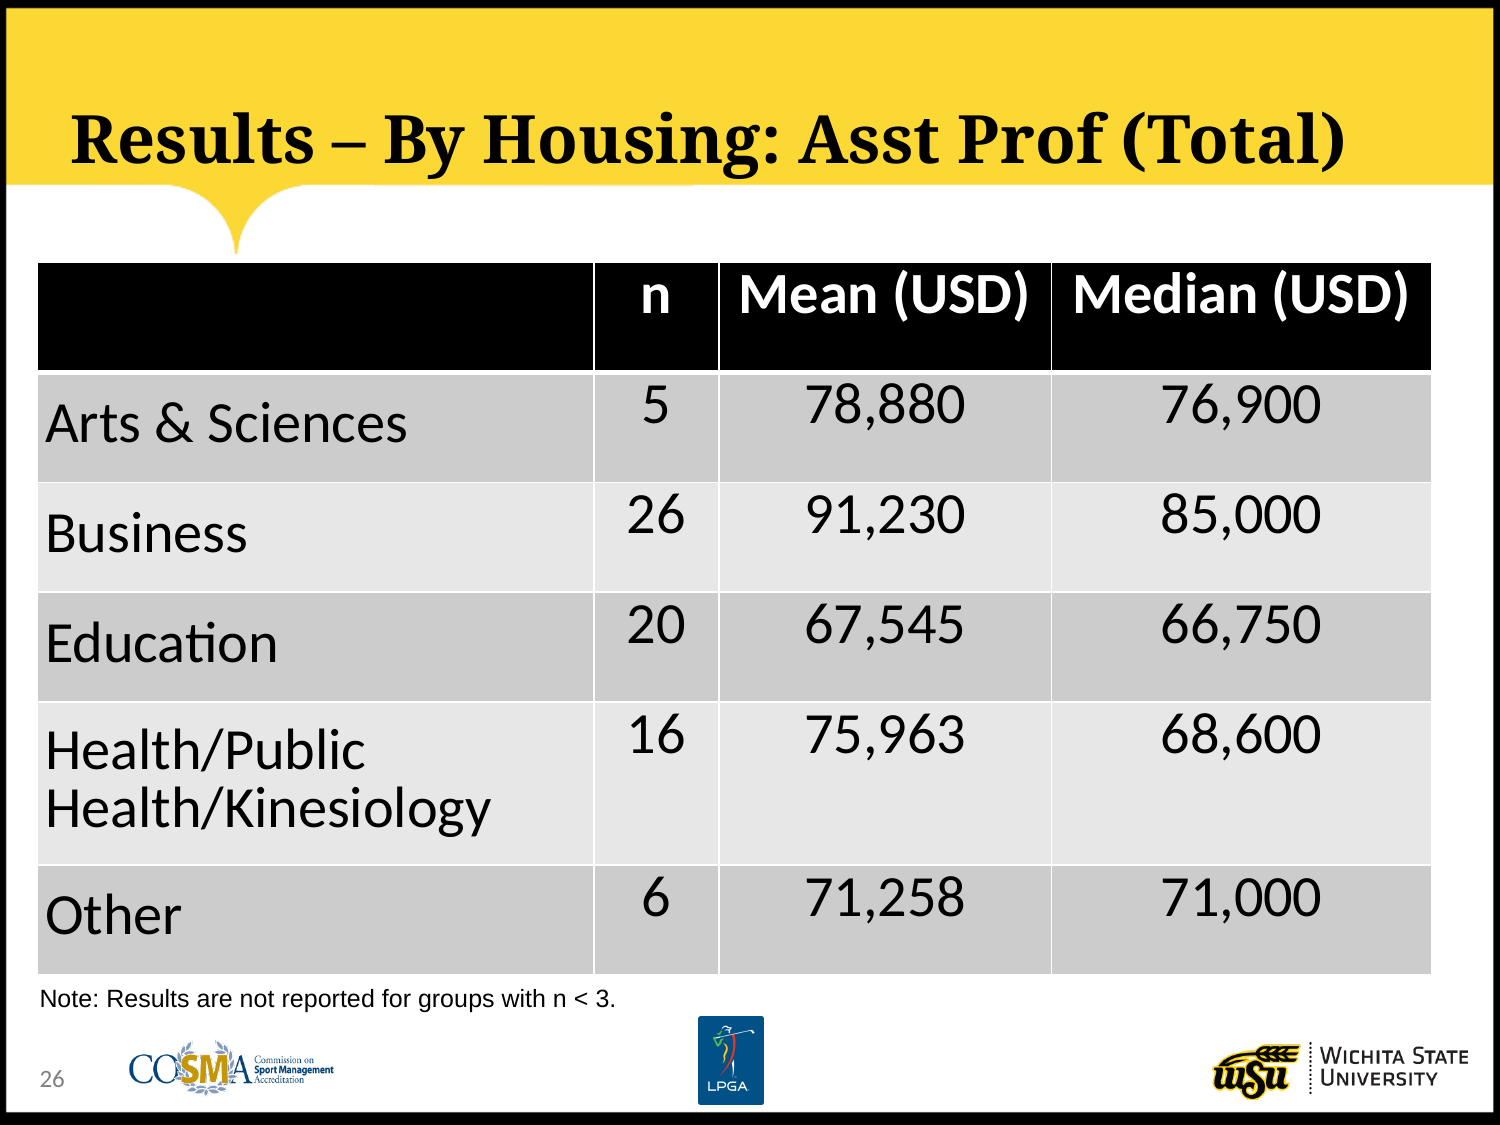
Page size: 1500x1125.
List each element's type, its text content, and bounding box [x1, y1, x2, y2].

table_cell 71,258 [720, 866, 1051, 974]
table_cell 68,600 [1052, 703, 1431, 864]
table_header n [595, 263, 718, 370]
table_cell 76,900 [1052, 375, 1431, 482]
table_cell Other [38, 866, 593, 974]
table_cell 85,000 [1052, 483, 1431, 591]
table_cell 5 [595, 375, 718, 482]
table_cell Education [38, 593, 593, 701]
table_cell Business [38, 483, 593, 591]
table_cell 75,963 [720, 703, 1051, 864]
table_cell 16 [595, 703, 718, 864]
text_box Note: Results are not reported for groups with n < 3. [24, 975, 1395, 1020]
table_cell 67,545 [720, 593, 1051, 701]
table_cell Health/Public Health/Kinesiology [38, 703, 593, 864]
table_cell 6 [595, 866, 718, 974]
table_cell 78,880 [720, 375, 1051, 482]
table_header Median (USD) [1052, 263, 1431, 370]
table_cell 26 [595, 483, 718, 591]
table_cell 91,230 [720, 483, 1051, 591]
title Results – By Housing: Asst Prof (Total) [55, 44, 1451, 185]
table_header Mean (USD) [720, 263, 1051, 370]
table_cell 66,750 [1052, 593, 1431, 701]
table_cell 20 [595, 593, 718, 701]
picture [0, 0, 1500, 1125]
table_cell 71,000 [1052, 866, 1431, 974]
table_cell Arts & Sciences [38, 375, 593, 482]
table_header [38, 263, 593, 370]
